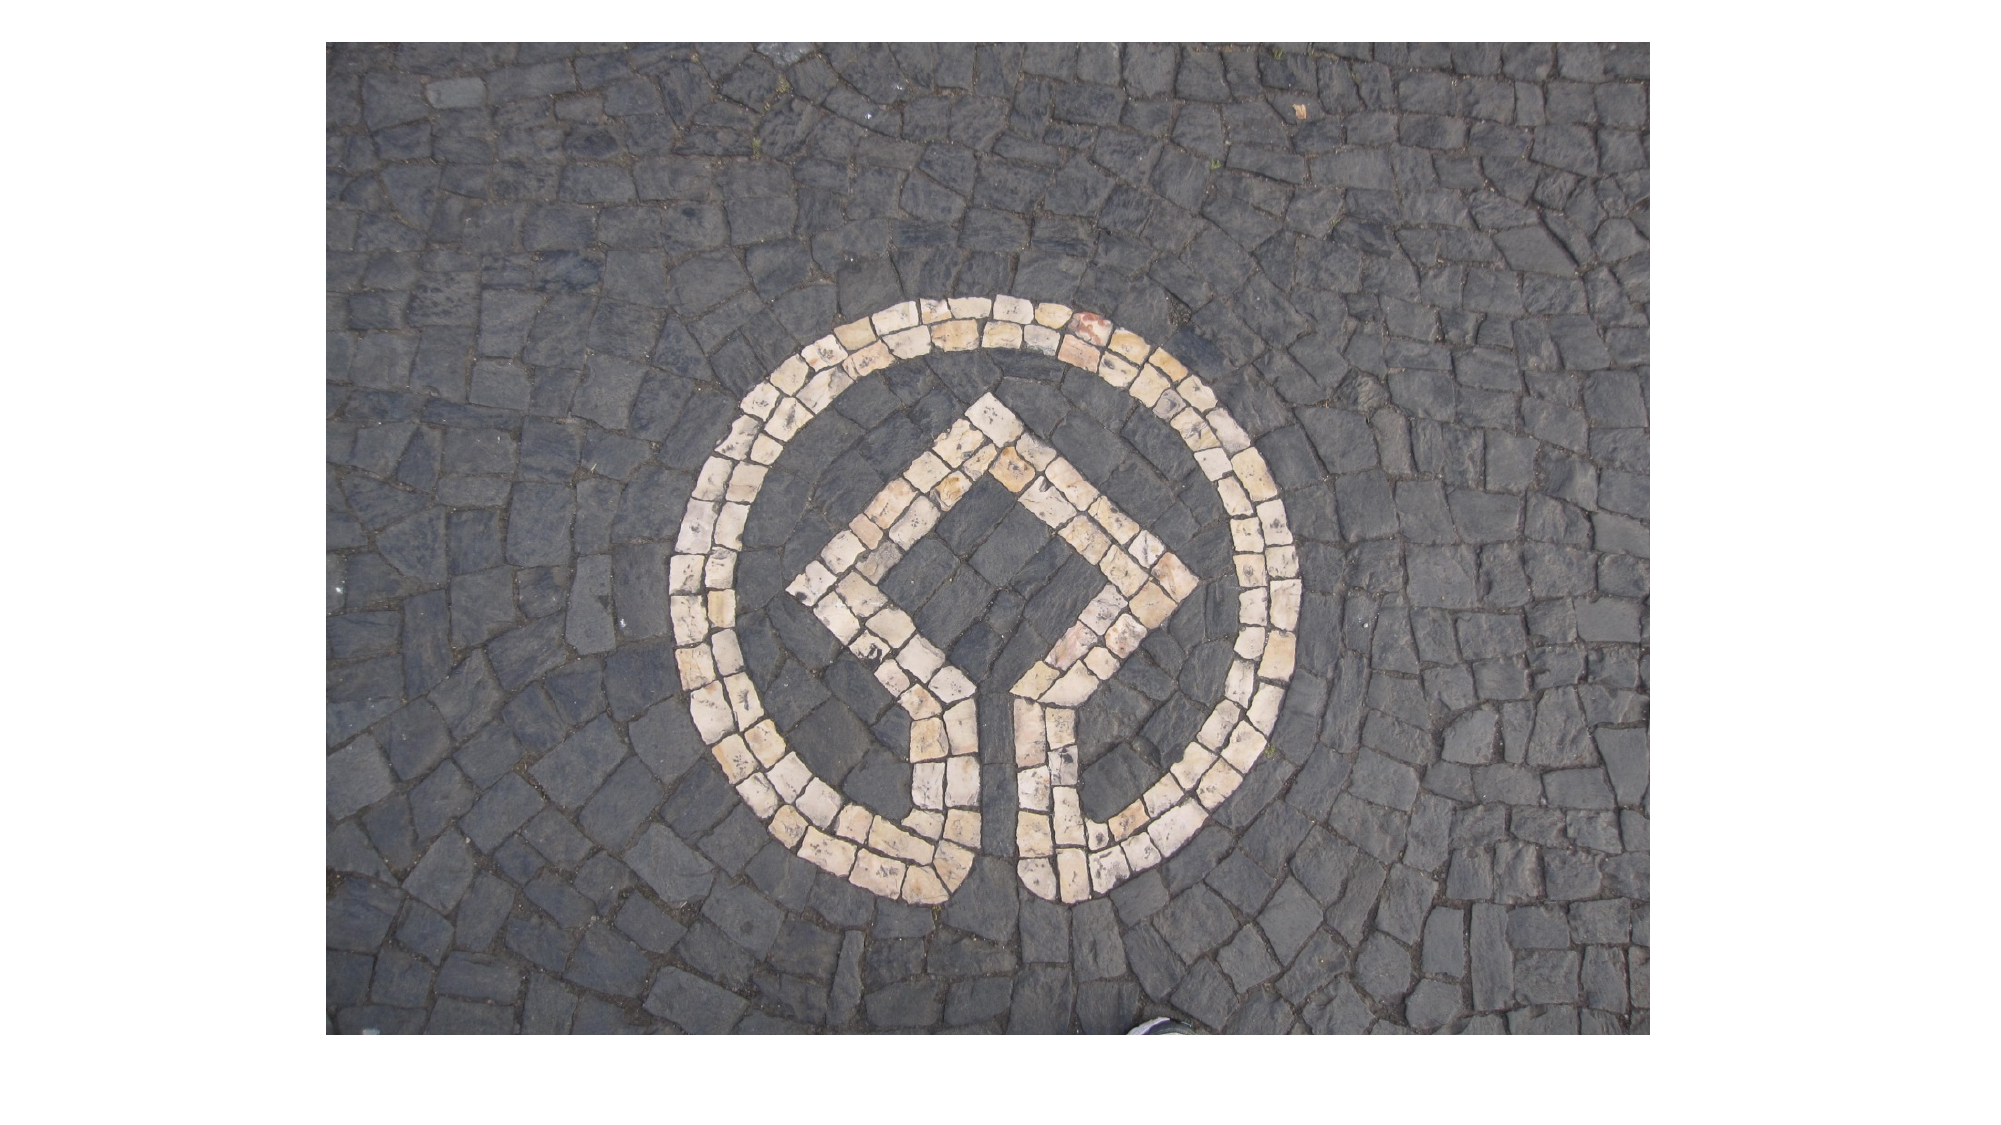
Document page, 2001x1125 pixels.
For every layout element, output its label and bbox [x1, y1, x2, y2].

list [326, 42, 1650, 1035]
